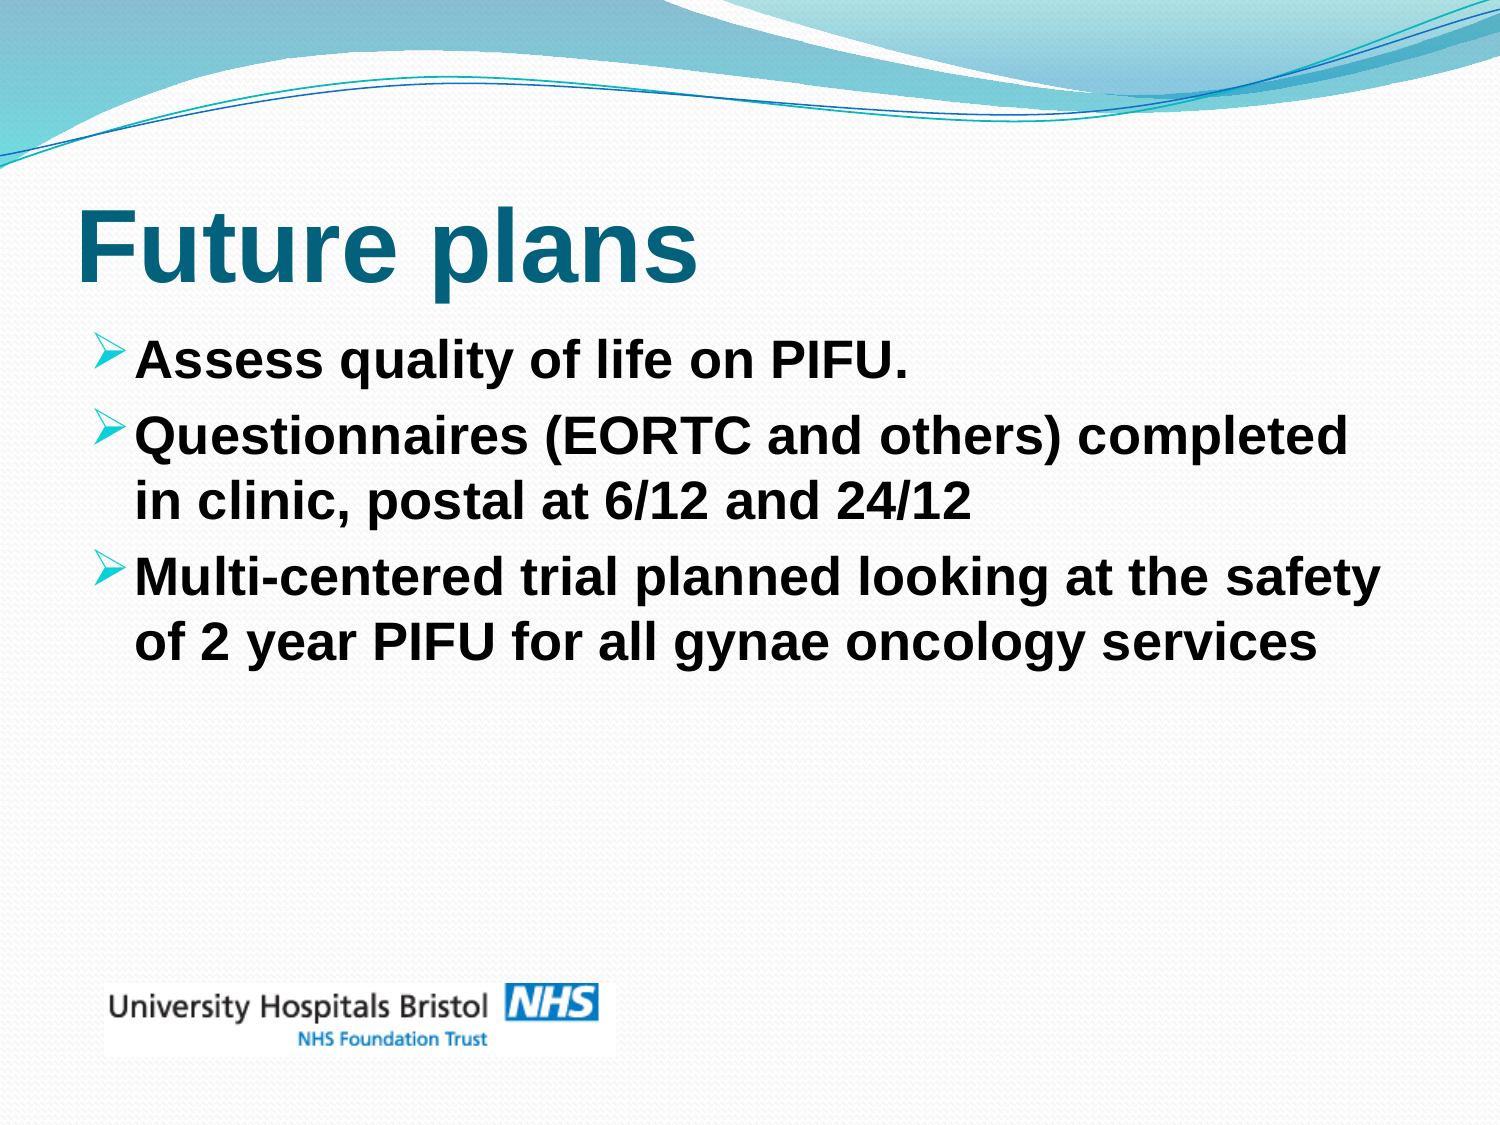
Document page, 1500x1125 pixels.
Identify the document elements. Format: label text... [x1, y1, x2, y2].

list Assess quality of life on PIFU. Questionnaires (EORTC and others) completed in clinic, postal at 6/12 and 24/12 Multi-centered trial planned looking at the safety of 2 year PIFU for all gynae oncology services [75, 317, 1425, 1038]
picture [104, 983, 616, 1057]
title Future plans [75, 115, 1425, 303]
